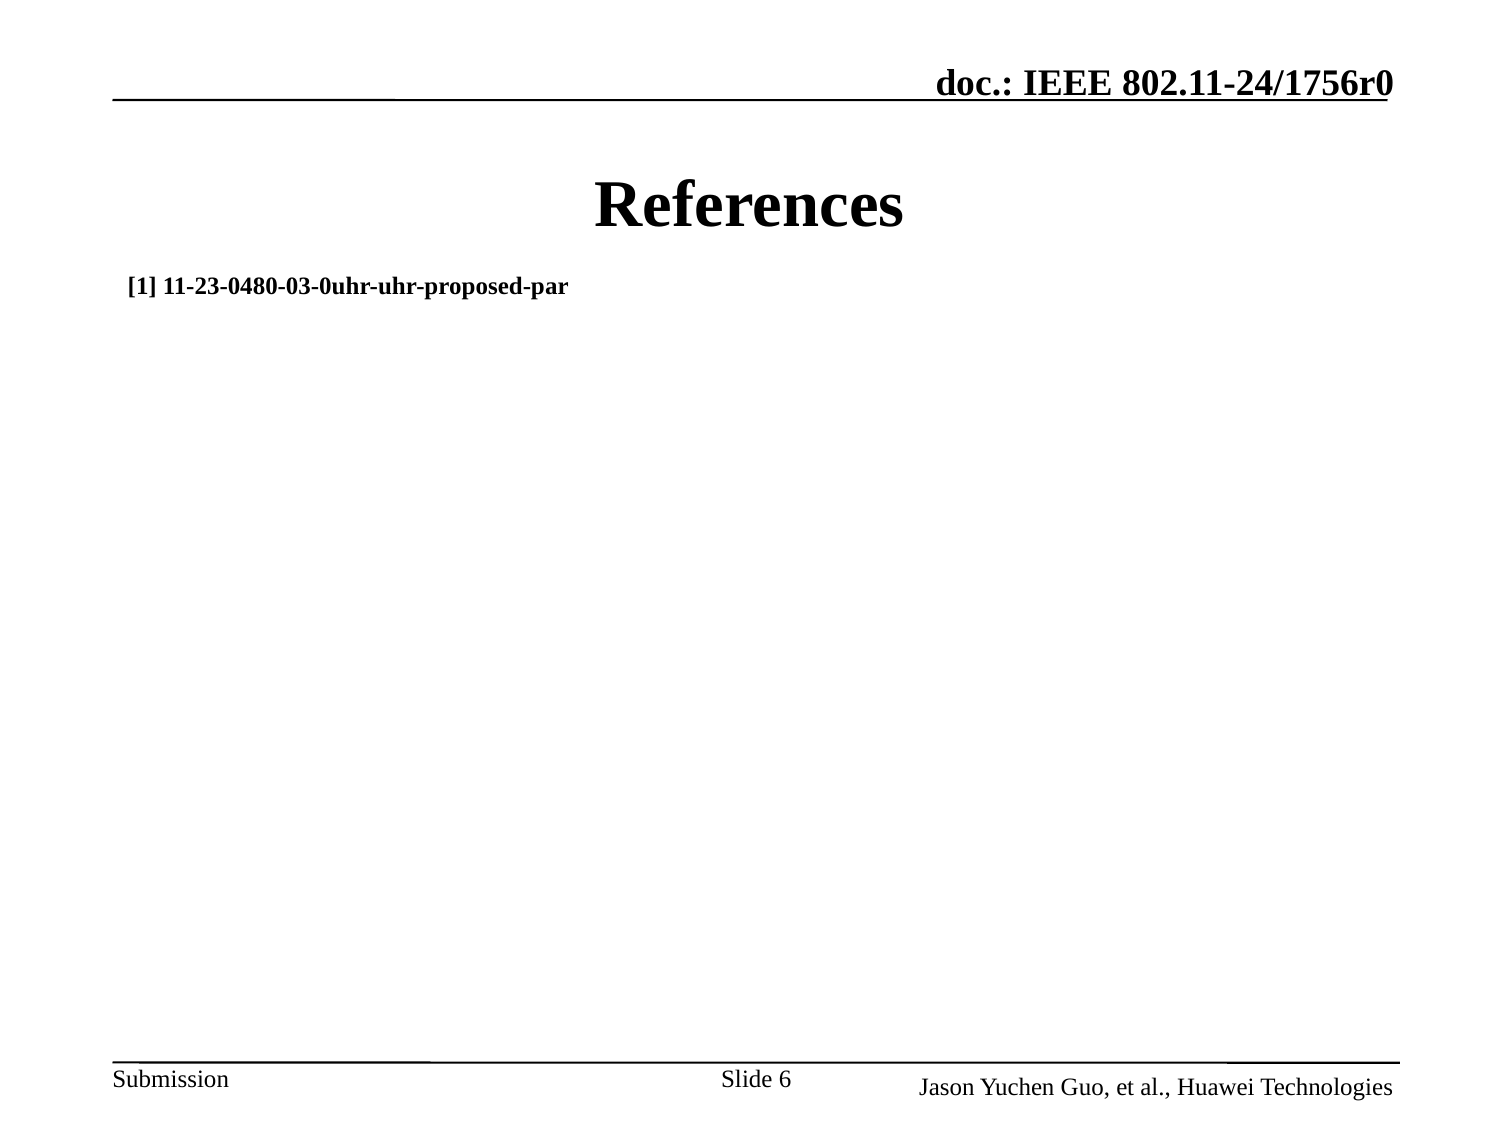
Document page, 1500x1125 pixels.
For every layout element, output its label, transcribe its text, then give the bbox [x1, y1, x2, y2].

title References [112, 112, 1388, 262]
list [1] 11-23-0480-03-0uhr-uhr-proposed-par [112, 262, 1476, 1063]
slide_number Slide 6 [712, 1061, 800, 1123]
